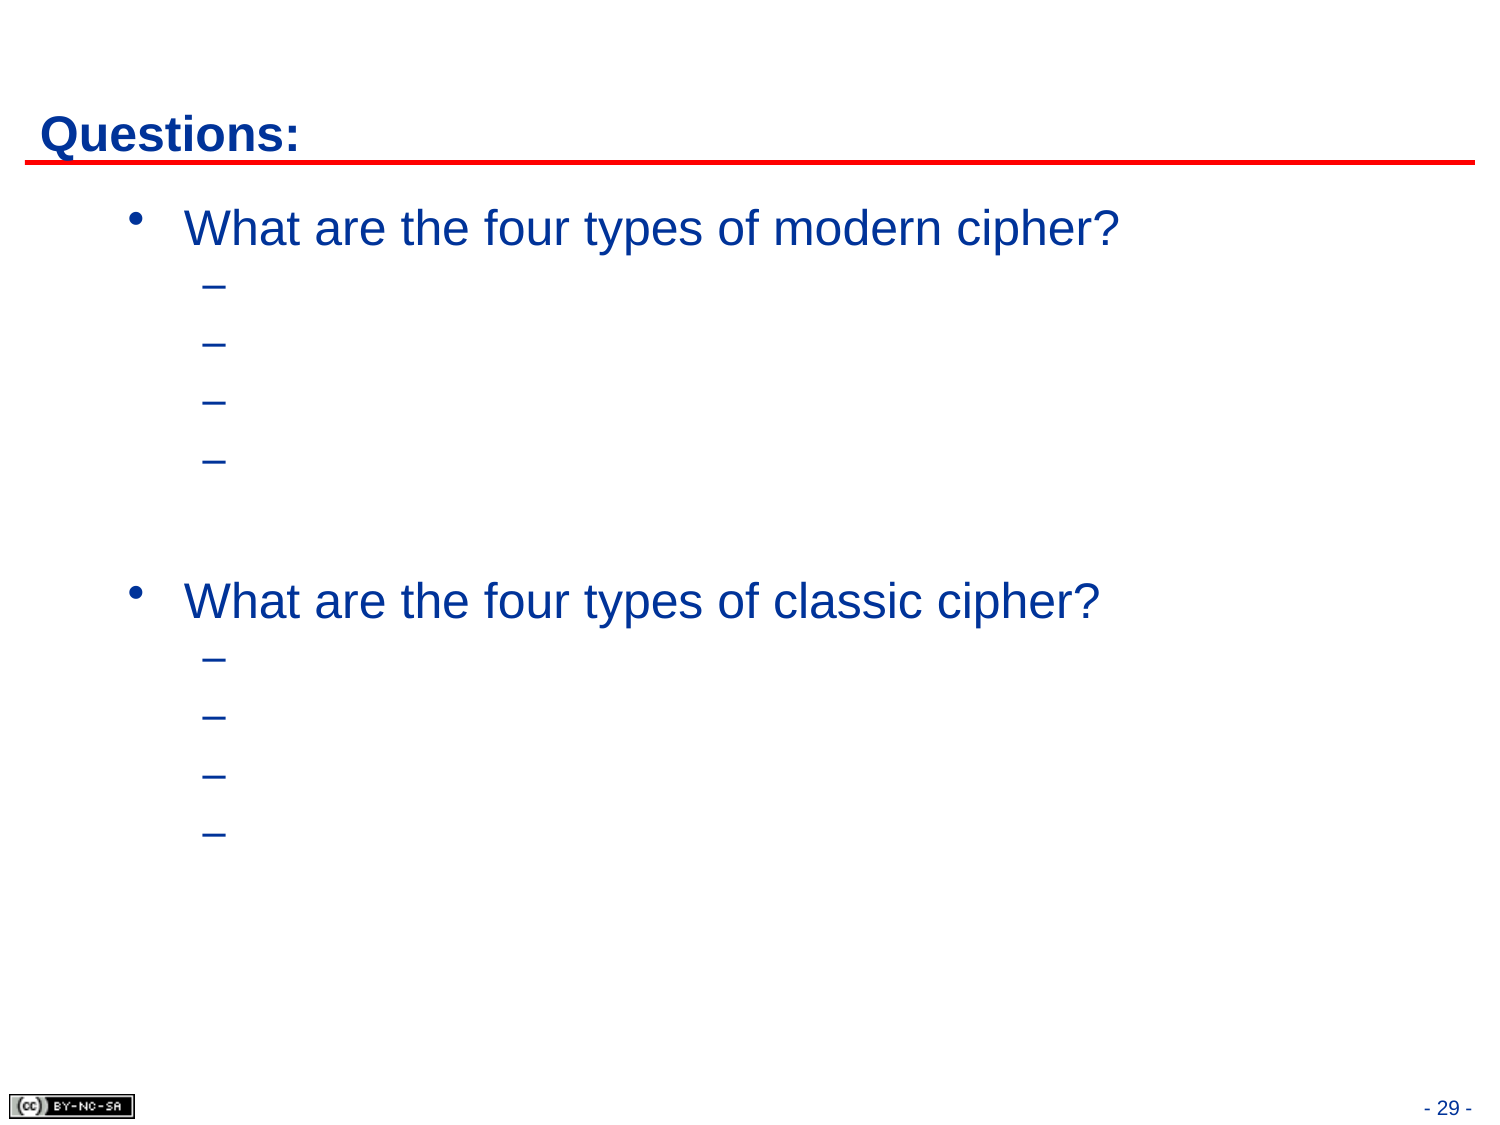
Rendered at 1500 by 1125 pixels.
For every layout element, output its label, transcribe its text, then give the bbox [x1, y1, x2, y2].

slide_number - 29 - [1287, 1087, 1488, 1125]
picture [9, 1094, 135, 1119]
title Questions: [24, 0, 1476, 169]
list What are the four types of modern cipher? What are the four types of classic cipher? [112, 187, 1388, 1076]
